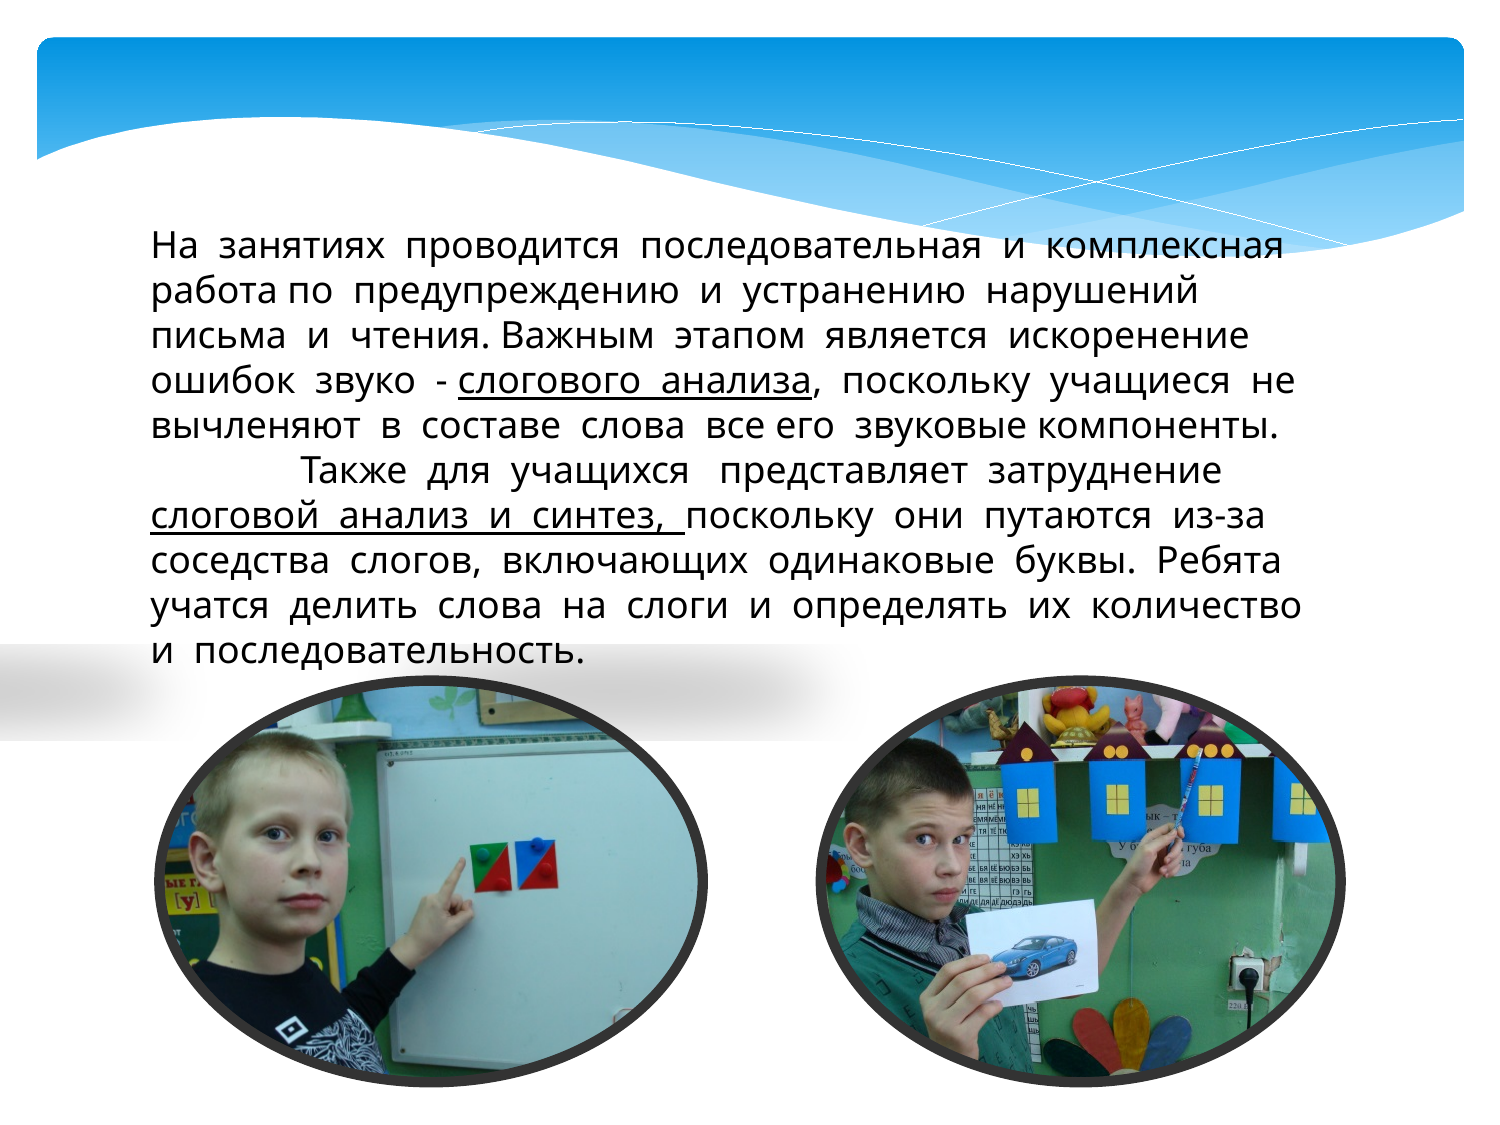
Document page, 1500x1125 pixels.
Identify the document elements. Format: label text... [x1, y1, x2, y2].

picture [820, 680, 1341, 1083]
picture [159, 680, 703, 1083]
text_box На занятиях проводится последовательная и комплексная работа по предупреждению и устранению нарушений письма и чтения. Важным этапом является искоренение ошибок звуко - слогового анализа, поскольку учащиеся не вычленяют в составе слова все его звуковые компоненты. Также для учащихся представляет затруднение слоговой анализ и синтез, поскольку они путаются из-за соседства слогов, включающих одинаковые буквы. Ребята учатся делить слова на слоги и определять их количество и последовательность. [135, 214, 1341, 679]
